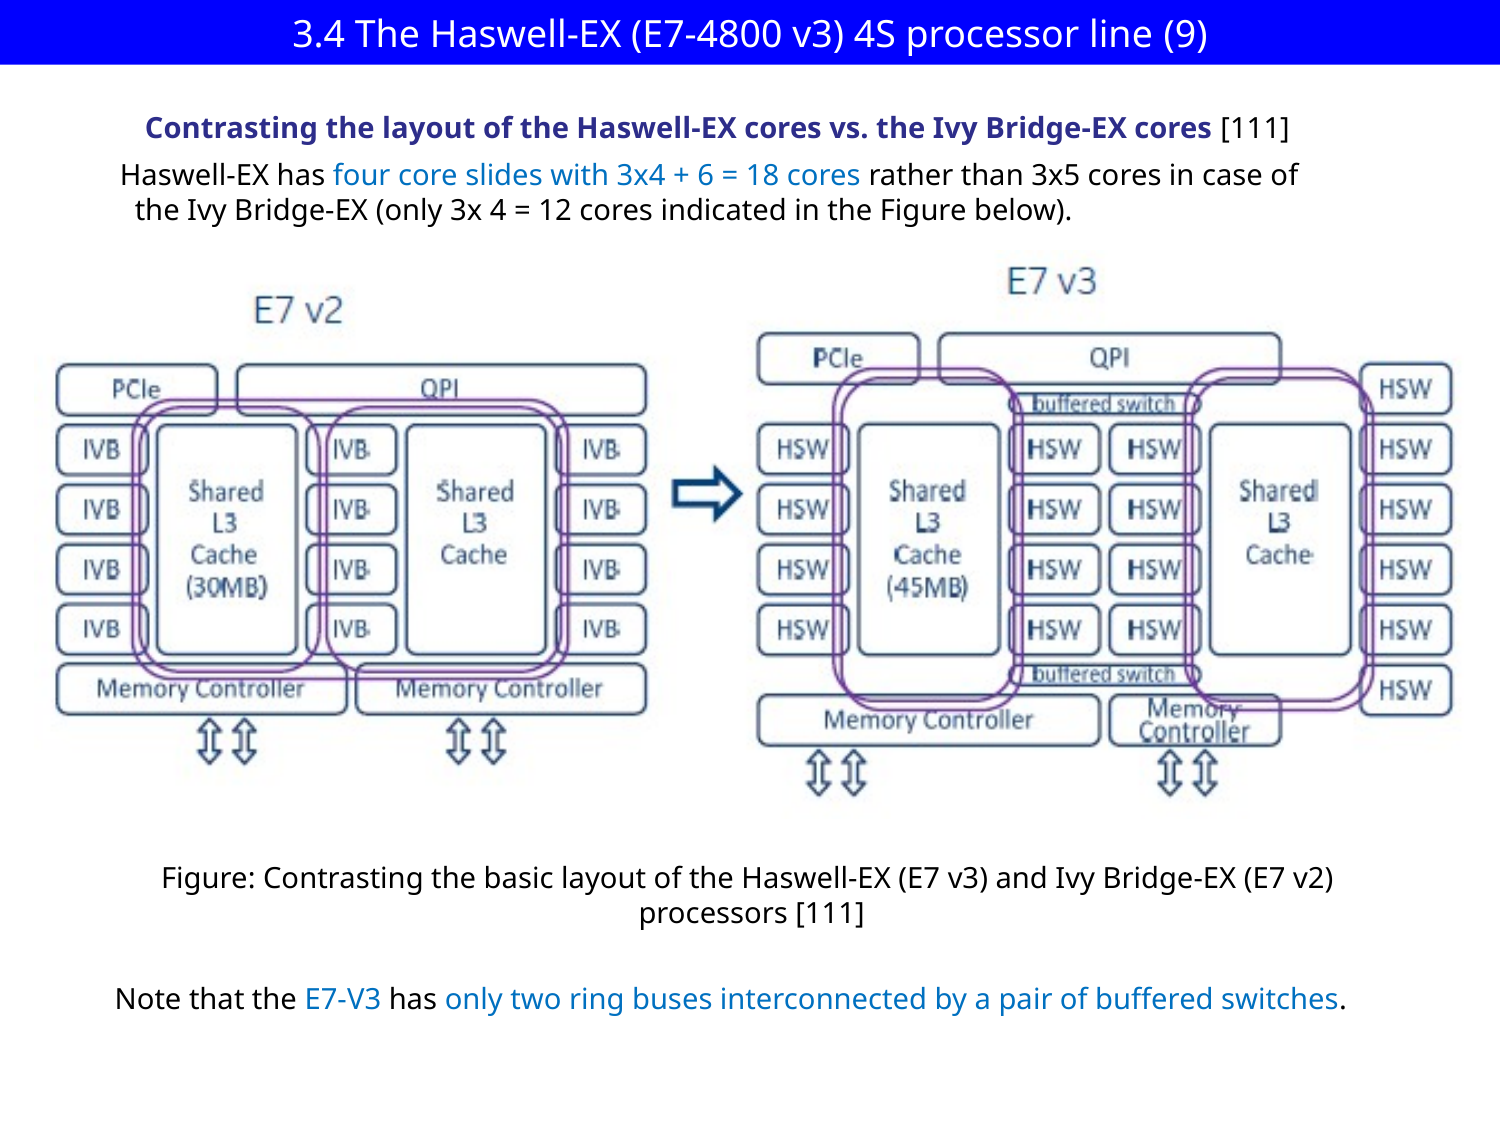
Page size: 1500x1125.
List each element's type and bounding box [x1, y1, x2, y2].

picture [34, 249, 1484, 819]
text_box [99, 972, 1370, 1023]
text_box [146, 852, 1350, 937]
title [0, 0, 1500, 65]
text_box [105, 102, 1321, 234]
